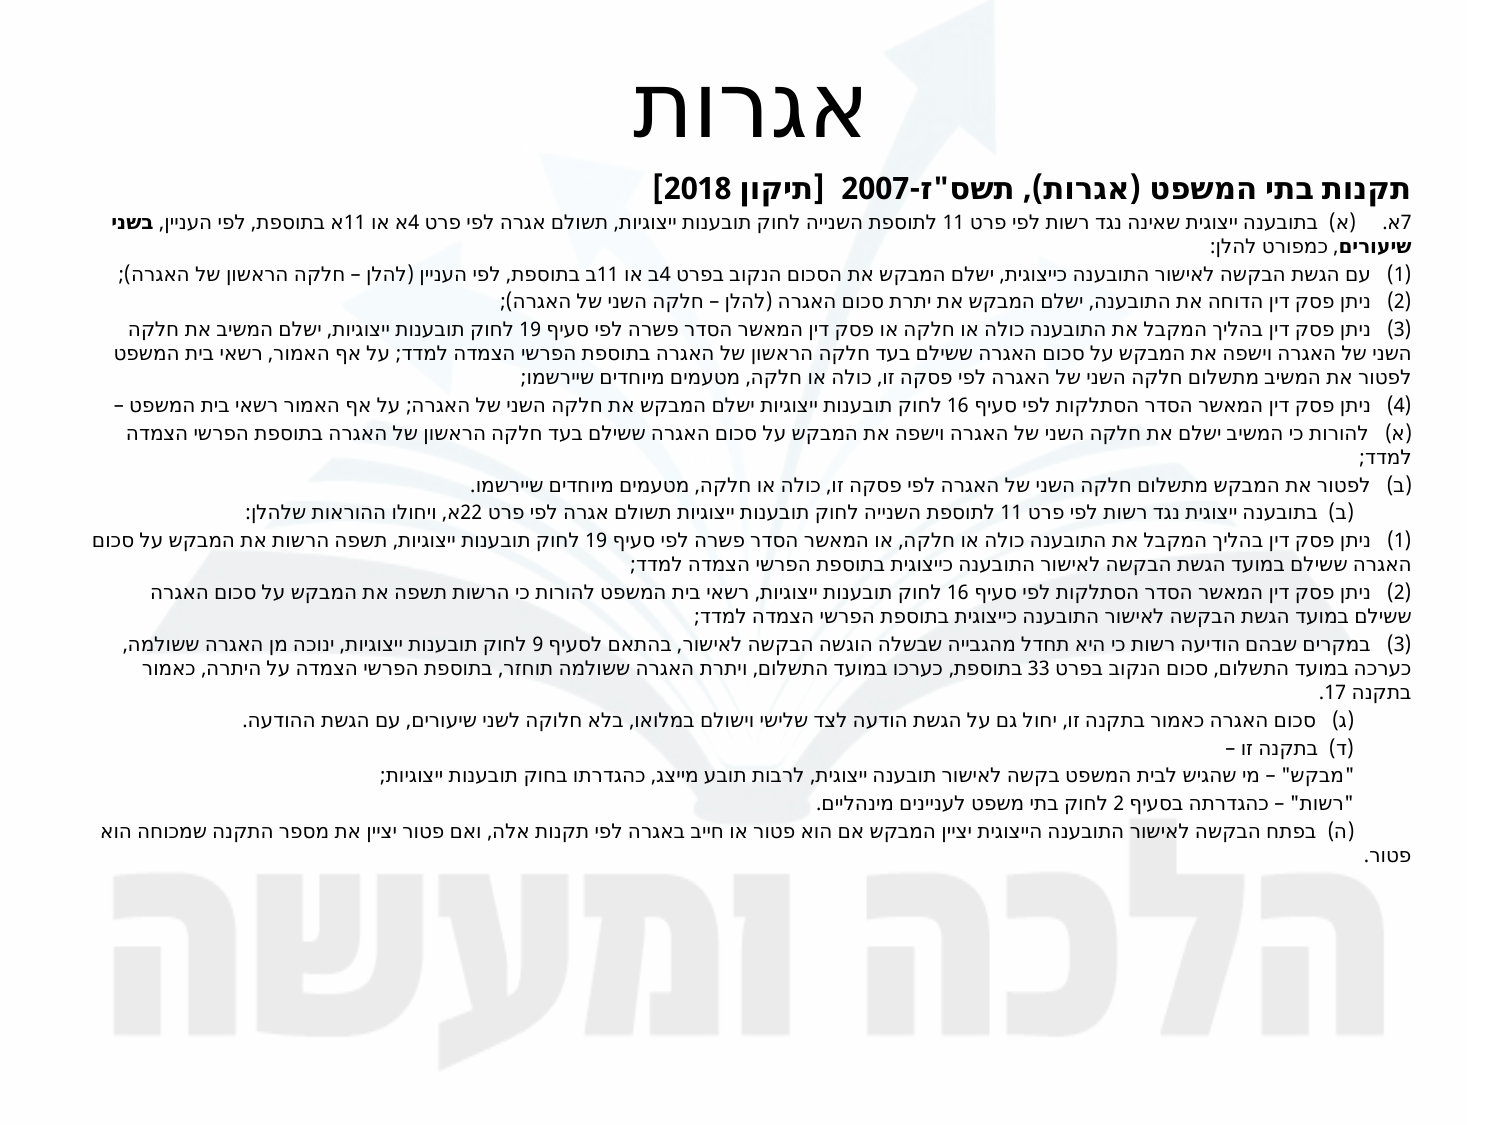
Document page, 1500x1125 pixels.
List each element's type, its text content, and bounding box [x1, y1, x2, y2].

title אגרות [76, 7, 1427, 160]
list תקנות בתי המשפט (אגרות), תשס"ז-2007 [תיקון 2018] 7א. (א) בתובענה ייצוגית שאינה נגד רשות לפי פרט 11 לתוספת השנייה לחוק תובענות ייצוגיות, תשולם אגרה לפי פרט 4א או 11א בתוספת, לפי העניין, בשני שיעורים, כמפורט להלן: (1) עם הגשת הבקשה לאישור התובענה כייצוגית, ישלם המבקש את הסכום הנקוב בפרט 4ב או 11ב בתוספת, לפי העניין (להלן – חלקה הראשון של האגרה); (2) ניתן פסק דין הדוחה את התובענה, ישלם המבקש את יתרת סכום האגרה (להלן – חלקה השני של האגרה); (3) ניתן פסק דין בהליך המקבל את התובענה כולה או חלקה או פסק דין המאשר הסדר פשרה לפי סעיף 19 לחוק תובענות ייצוגיות, ישלם המשיב את חלקה השני של האגרה וישפה את המבקש על סכום האגרה ששילם בעד חלקה הראשון של האגרה בתוספת הפרשי הצמדה למדד; על אף האמור, רשאי בית המשפט לפטור את המשיב מתשלום חלקה השני של האגרה לפי פסקה זו, כולה או חלקה, מטעמים מיוחדים שיירשמו; (4) ניתן פסק דין המאשר הסדר הסתלקות לפי סעיף 16 לחוק תובענות ייצוגיות ישלם המבקש את חלקה השני של האגרה; על אף האמור רשאי בית המשפט – (א) להורות כי המשיב ישלם את חלקה השני של האגרה וישפה את המבקש על סכום האגרה ששילם בעד חלקה הראשון של האגרה בתוספת הפרשי הצמדה למדד; (ב) לפטור את המבקש מתשלום חלקה השני של האגרה לפי פסקה זו, כולה או חלקה, מטעמים מיוחדים שיירשמו. (ב) בתובענה ייצוגית נגד רשות לפי פרט 11 לתוספת השנייה לחוק תובענות ייצוגיות תשולם אגרה לפי פרט 22א, ויחולו ההוראות שלהלן: (1) ניתן פסק דין בהליך המקבל את התובענה כולה או חלקה, או המאשר הסדר פשרה לפי סעיף 19 לחוק תובענות ייצוגיות, תשפה הרשות את המבקש על סכום האגרה ששילם במועד הגשת הבקשה לאישור התובענה כייצוגית בתוספת הפרשי הצמדה למדד; (2) ניתן פסק דין המאשר הסדר הסתלקות לפי סעיף 16 לחוק תובענות ייצוגיות, רשאי בית המשפט להורות כי הרשות תשפה את המבקש על סכום האגרה ששילם במועד הגשת הבקשה לאישור התובענה כייצוגית בתוספת הפרשי הצמדה למדד; (3) במקרים שבהם הודיעה רשות כי היא תחדל מהגבייה שבשלה הוגשה הבקשה לאישור, בהתאם לסעיף 9 לחוק תובענות ייצוגיות, ינוכה מן האגרה ששולמה, כערכה במועד התשלום, סכום הנקוב בפרט 33 בתוספת, כערכו במועד התשלום, ויתרת האגרה ששולמה תוחזר, בתוספת הפרשי הצמדה על היתרה, כאמור בתקנה 17. (ג) סכום האגרה כאמור בתקנה זו, יחול גם על הגשת הודעה לצד שלישי וישולם במלואו, בלא חלוקה לשני שיעורים, עם הגשת ההודעה. (ד) בתקנה זו – "מבקש" – מי שהגיש לבית המשפט בקשה לאישור תובענה ייצוגית, לרבות תובע מייצג, כהגדרתו בחוק תובענות ייצוגיות; "רשות" – כהגדרתה בסעיף 2 לחוק בתי משפט לעניינים מינהליים. (ה) בפתח הבקשה לאישור התובענה הייצוגית יציין המבקש אם הוא פטור או חייב באגרה לפי תקנות אלה, ואם פטור יציין את מספר התקנה שמכוחה הוא פטור. [76, 160, 1427, 904]
